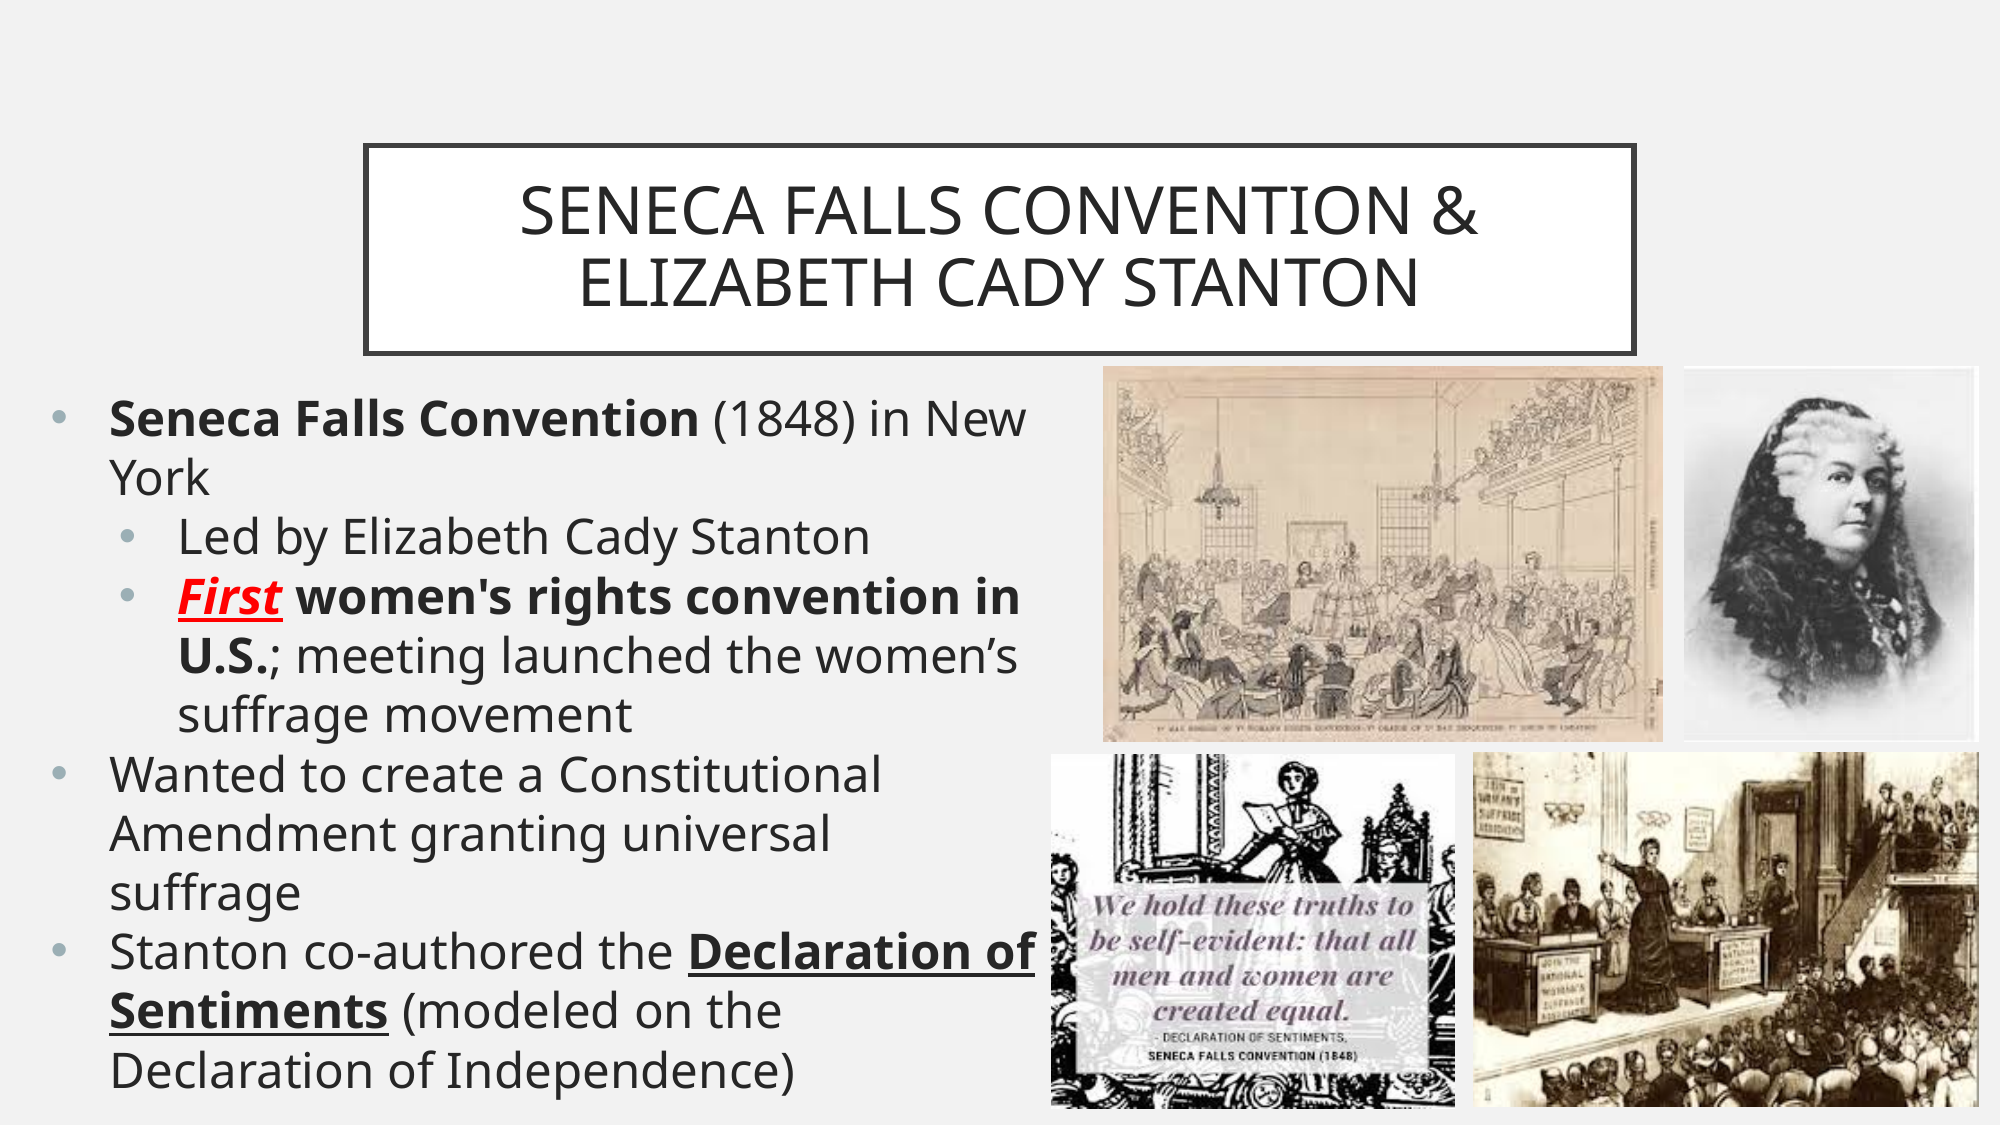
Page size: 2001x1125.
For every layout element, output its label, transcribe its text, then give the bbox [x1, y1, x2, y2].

picture [1472, 752, 1979, 1107]
picture [1684, 365, 1979, 742]
title SENECA FALLS CONVENTION & ELIZABETH CADY STANTON [363, 143, 1637, 356]
picture [1050, 753, 1455, 1109]
picture [1103, 365, 1663, 742]
list Seneca Falls Convention (1848) in New York Led by Elizabeth Cady Stanton First women's rights convention in U.S.; meeting launched the women’s suffrage movement Wanted to create a Constitutional Amendment granting universal suffrage Stanton co-authored the Declaration of Sentiments (modeled on the Declaration of Independence) [26, 379, 1052, 1109]
